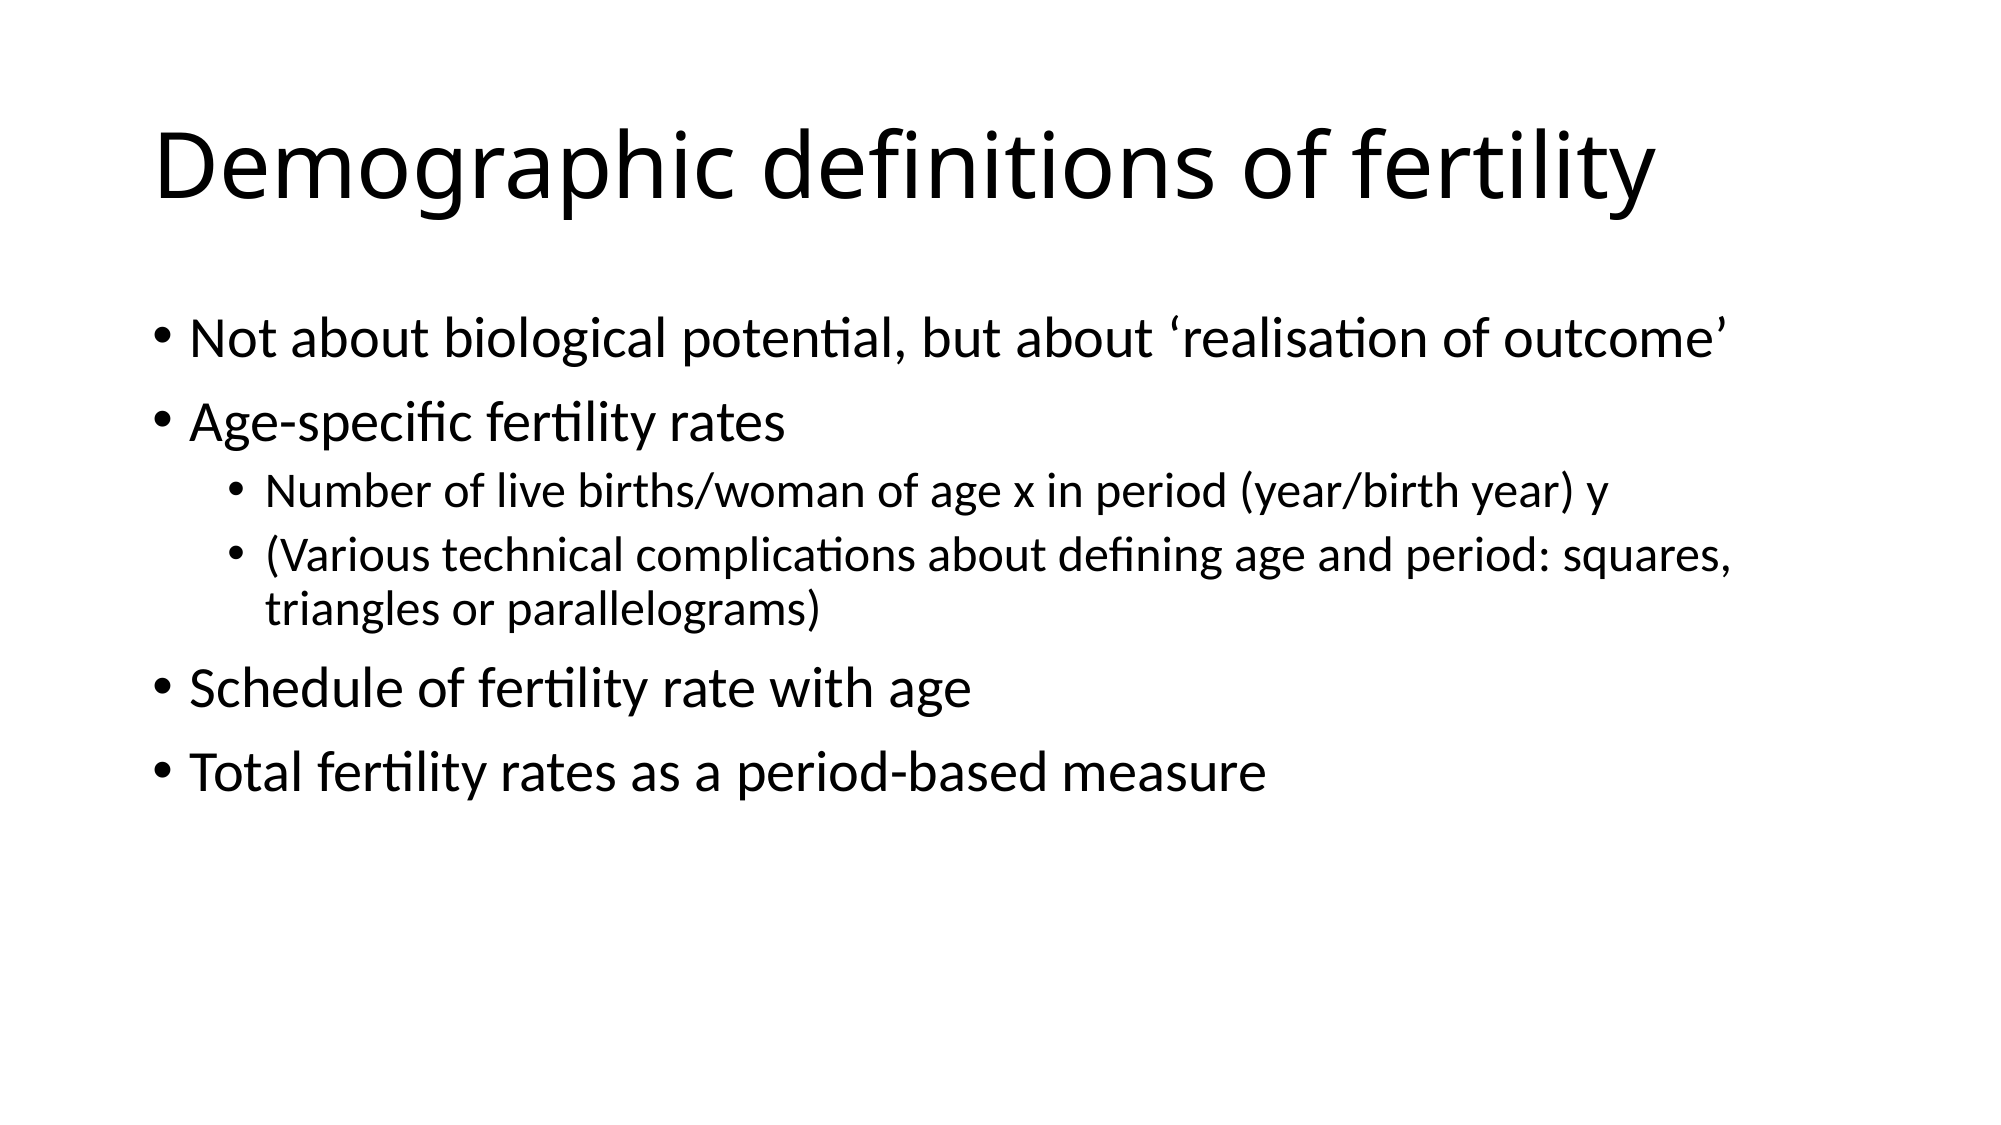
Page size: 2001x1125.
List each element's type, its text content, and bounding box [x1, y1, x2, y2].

title Demographic definitions of fertility [137, 59, 1863, 278]
list Not about biological potential, but about ‘realisation of outcome’ Age-specific fertility rates Number of live births/woman of age x in period (year/birth year) y (Various technical complications about defining age and period: squares, triangles or parallelograms) Schedule of fertility rate with age Total fertility rates as a period-based measure [137, 299, 1863, 1014]
